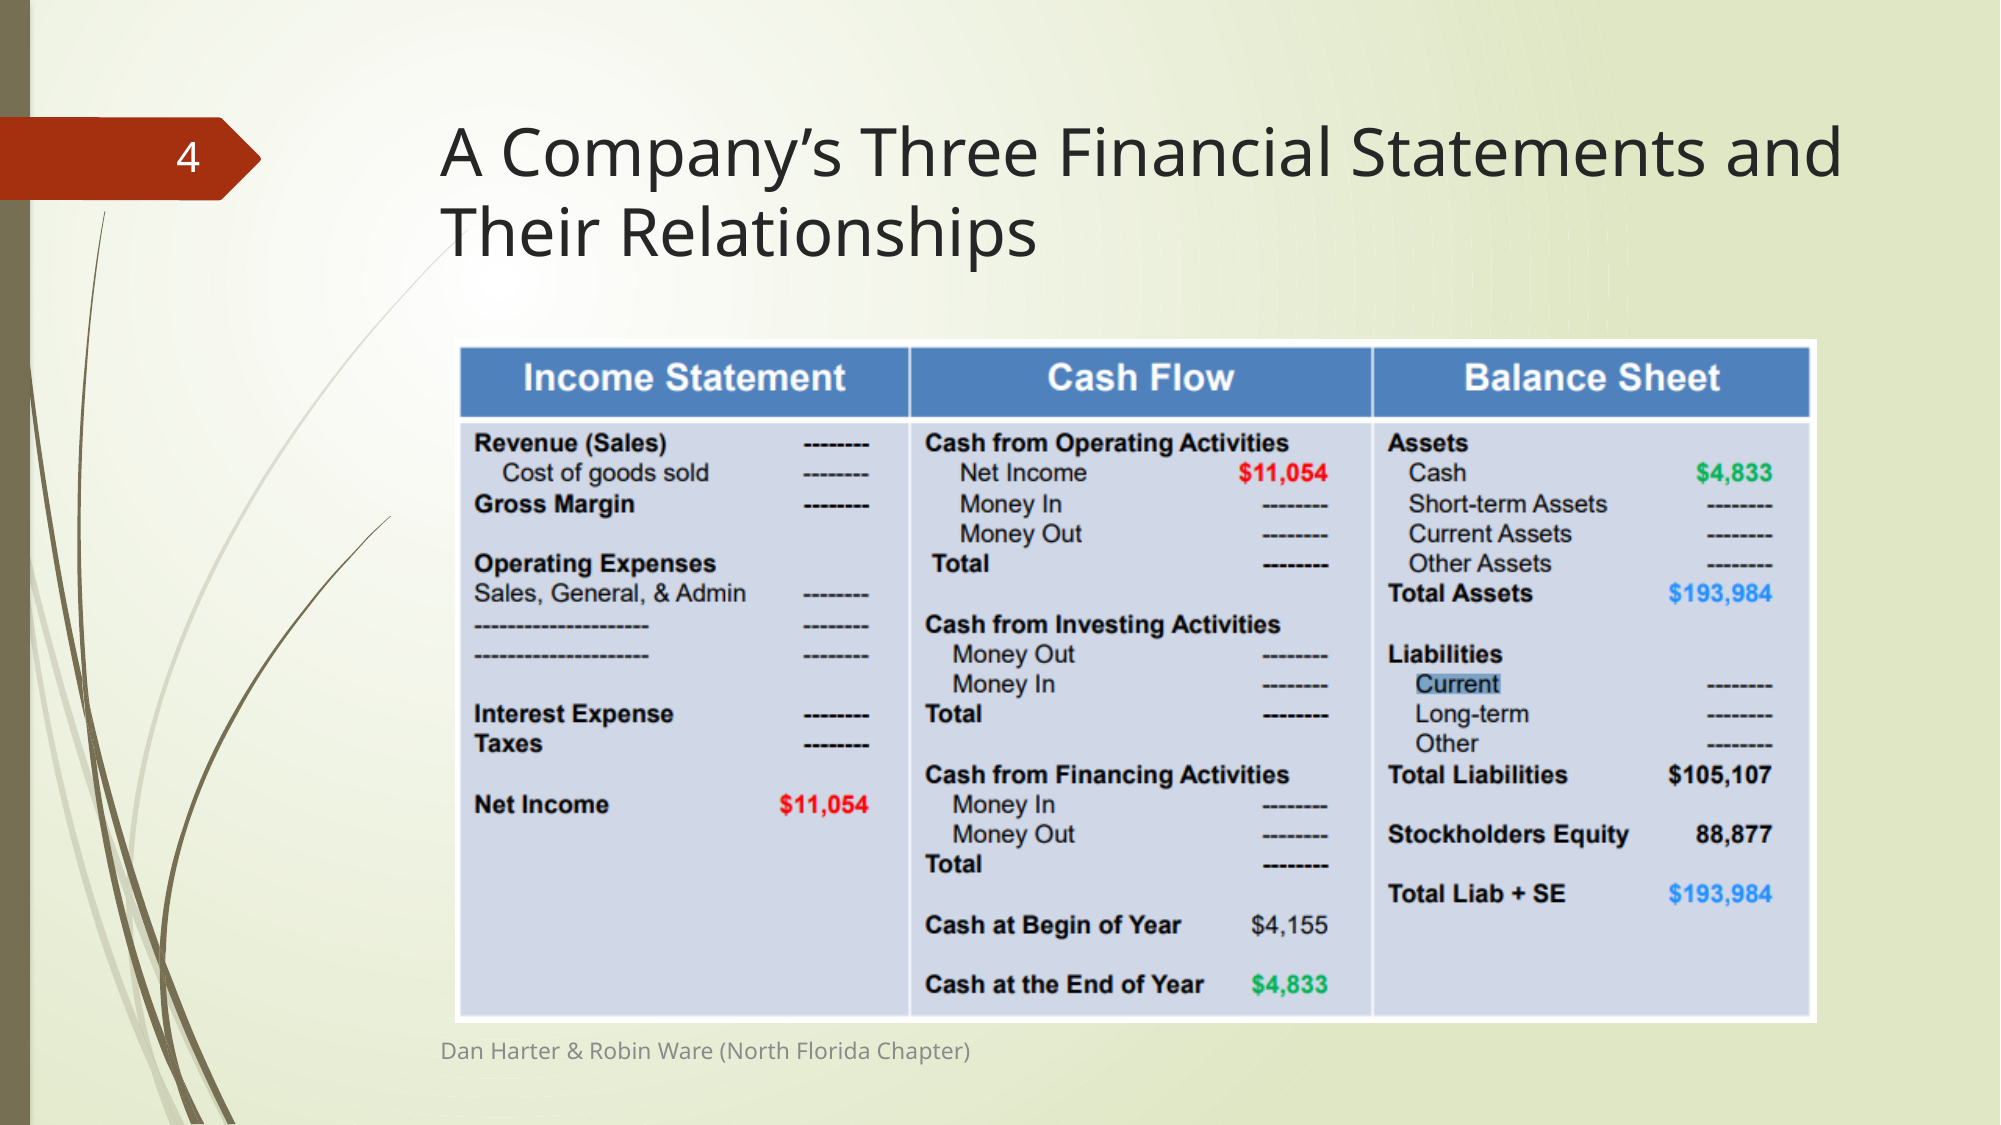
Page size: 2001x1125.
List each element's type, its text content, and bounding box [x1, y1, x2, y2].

picture [455, 339, 1818, 1023]
footer Dan Harter & Robin Ware (North Florida Chapter) [425, 1020, 1676, 1080]
slide_number 4 [87, 129, 216, 190]
title A Company’s Three Financial Statements and Their Relationships [425, 102, 1888, 313]
